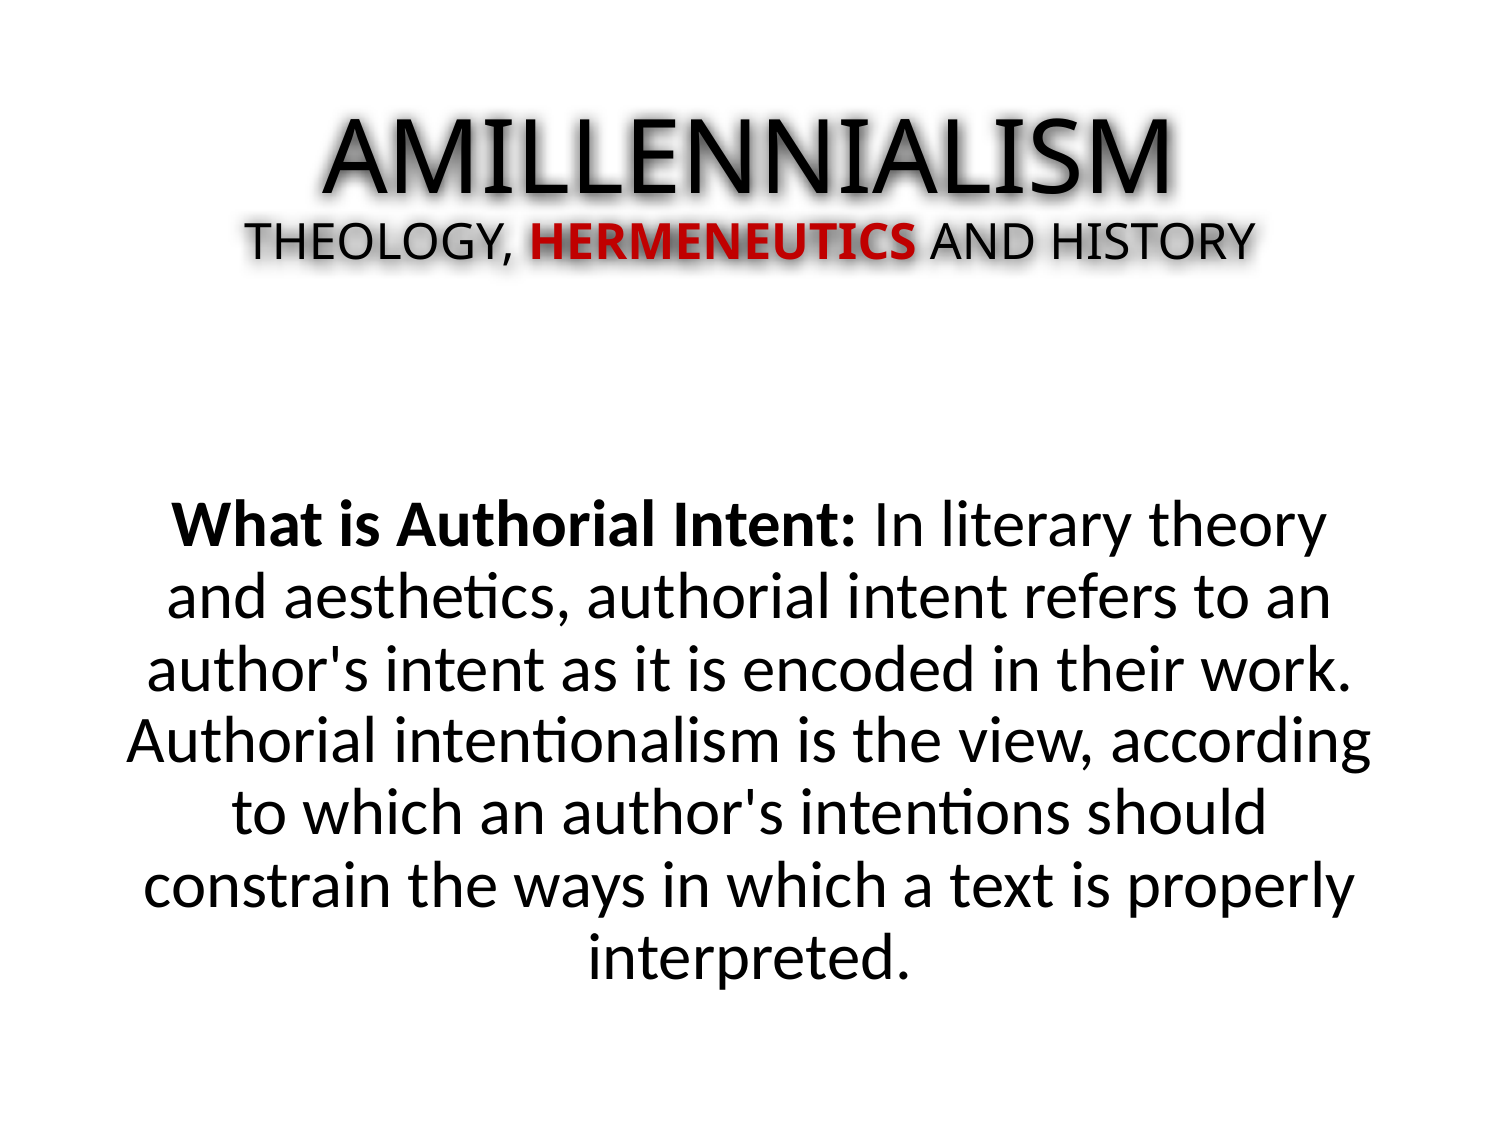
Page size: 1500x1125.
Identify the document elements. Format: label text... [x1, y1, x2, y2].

list What is Authorial Intent: In literary theory and aesthetics, authorial intent refers to an author's intent as it is encoded in their work. Authorial intentionalism is the view, according to which an author's intentions should constrain the ways in which a text is properly interpreted. [103, 383, 1397, 1006]
title AMILLENNIALISM THEOLOGY, HERMENEUTICS AND HISTORY [103, 77, 1397, 298]
